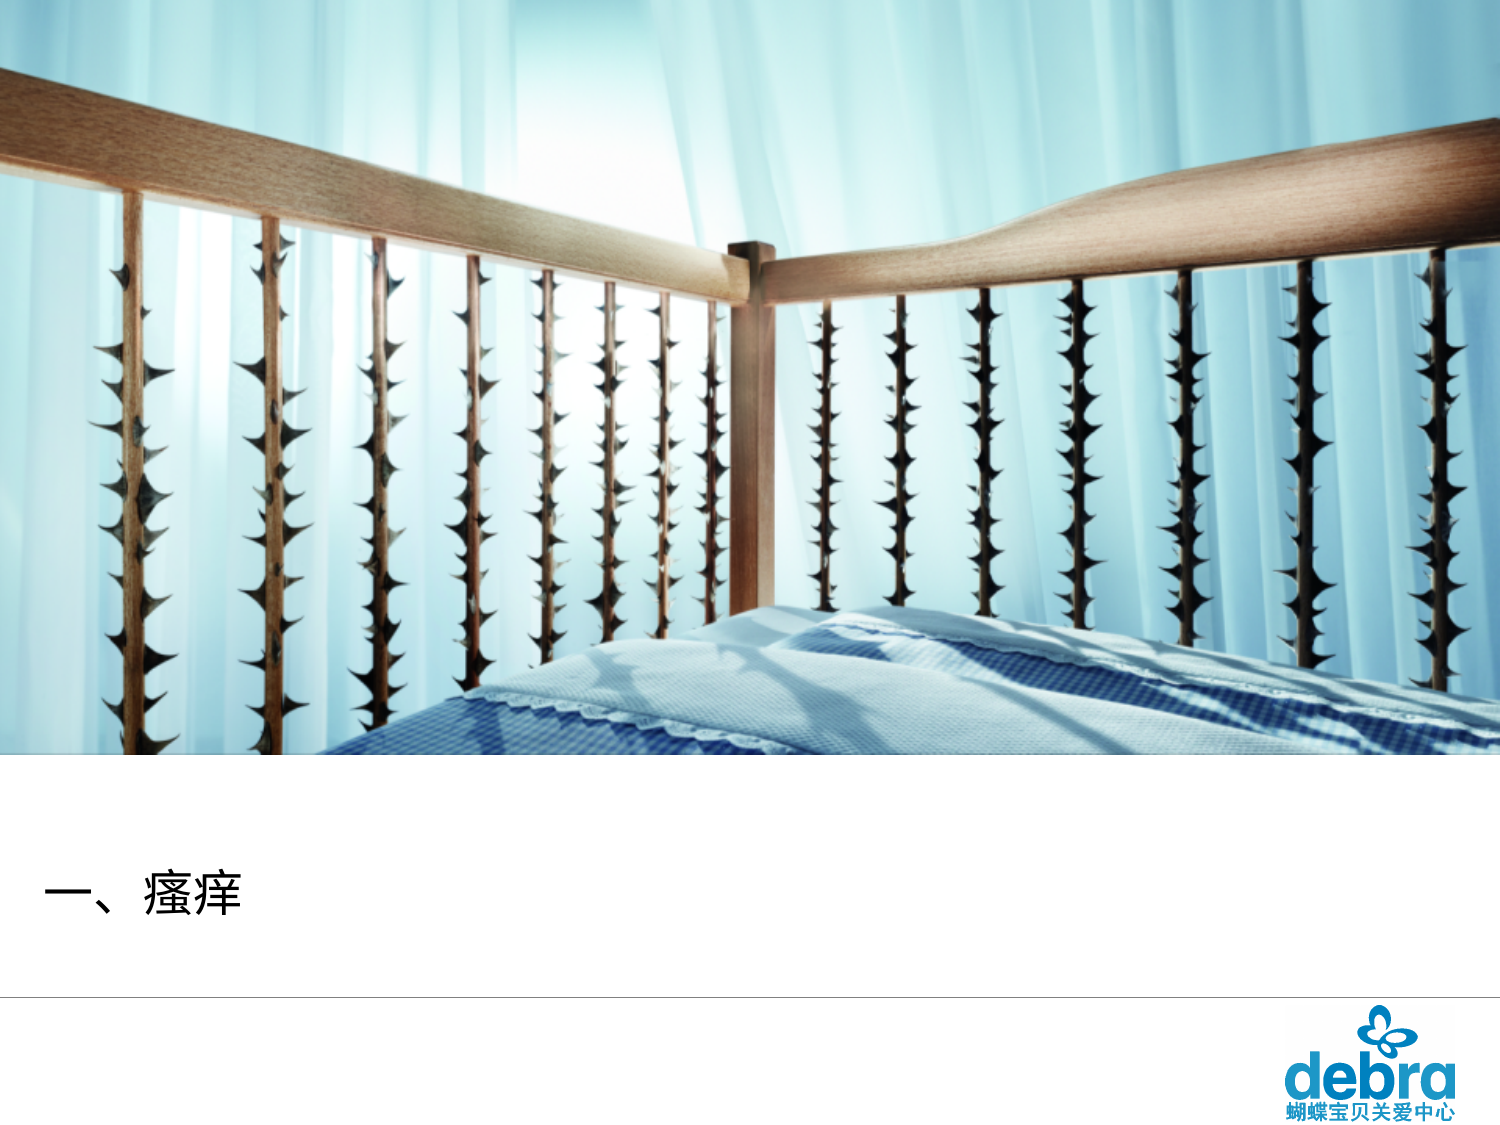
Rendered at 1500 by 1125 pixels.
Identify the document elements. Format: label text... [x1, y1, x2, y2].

picture [0, 0, 1500, 755]
picture [1382, 1044, 1390, 1052]
picture [1285, 1005, 1455, 1122]
picture [1387, 1033, 1406, 1042]
title 一、瘙痒 [28, 763, 1461, 930]
